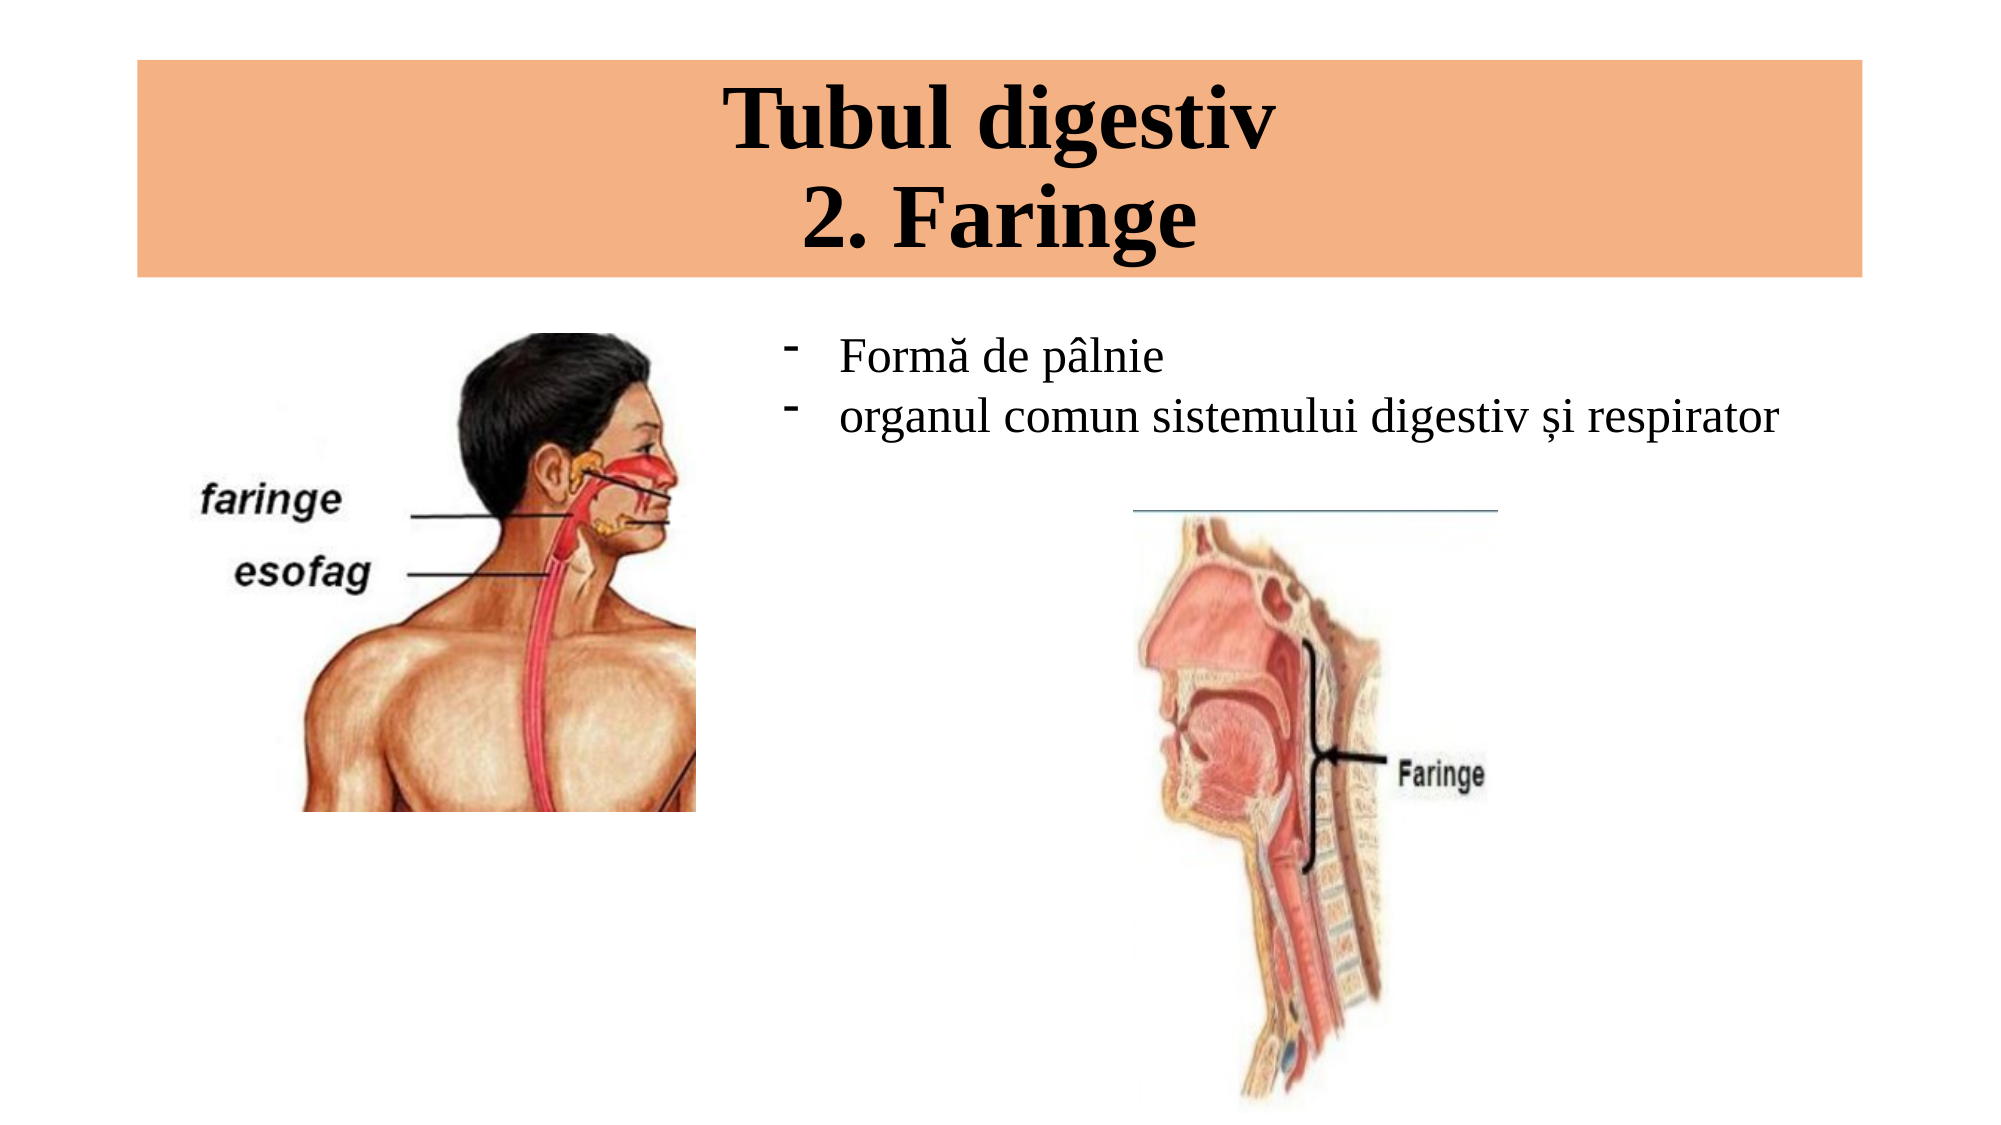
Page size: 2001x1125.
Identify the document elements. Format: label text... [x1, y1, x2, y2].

text_box Formă de pâlnie organul comun sistemului digestiv și respirator [768, 314, 1863, 450]
picture [1133, 510, 1498, 1113]
picture [137, 333, 696, 812]
title Tubul digestiv 2. Faringe [137, 59, 1863, 278]
